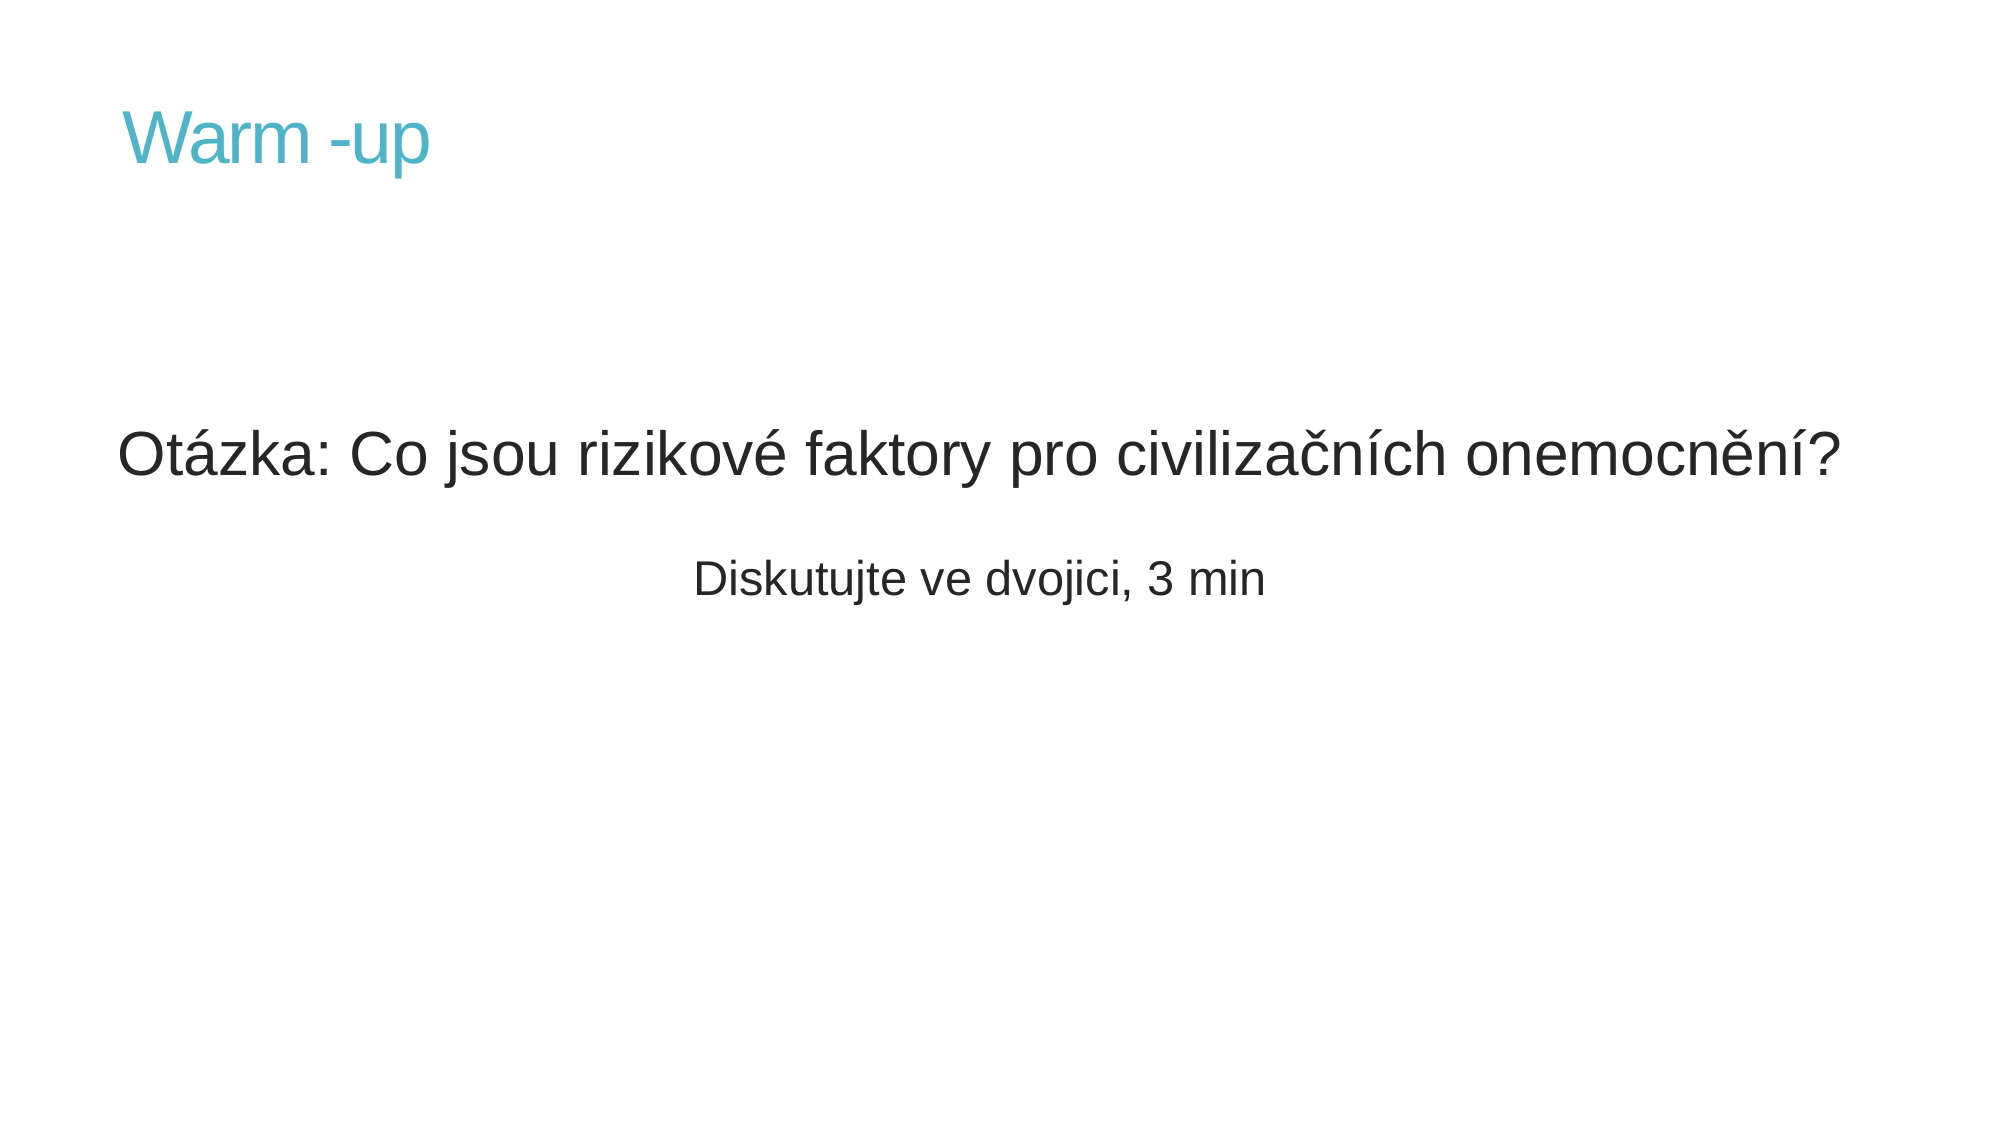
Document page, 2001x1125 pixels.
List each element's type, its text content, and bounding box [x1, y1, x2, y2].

title Warm -up [107, 81, 1875, 199]
list Otázka: Co jsou rizikové faktory pro civilizačních onemocnění? Diskutujte ve dvojici, 3 min [98, 360, 1863, 715]
